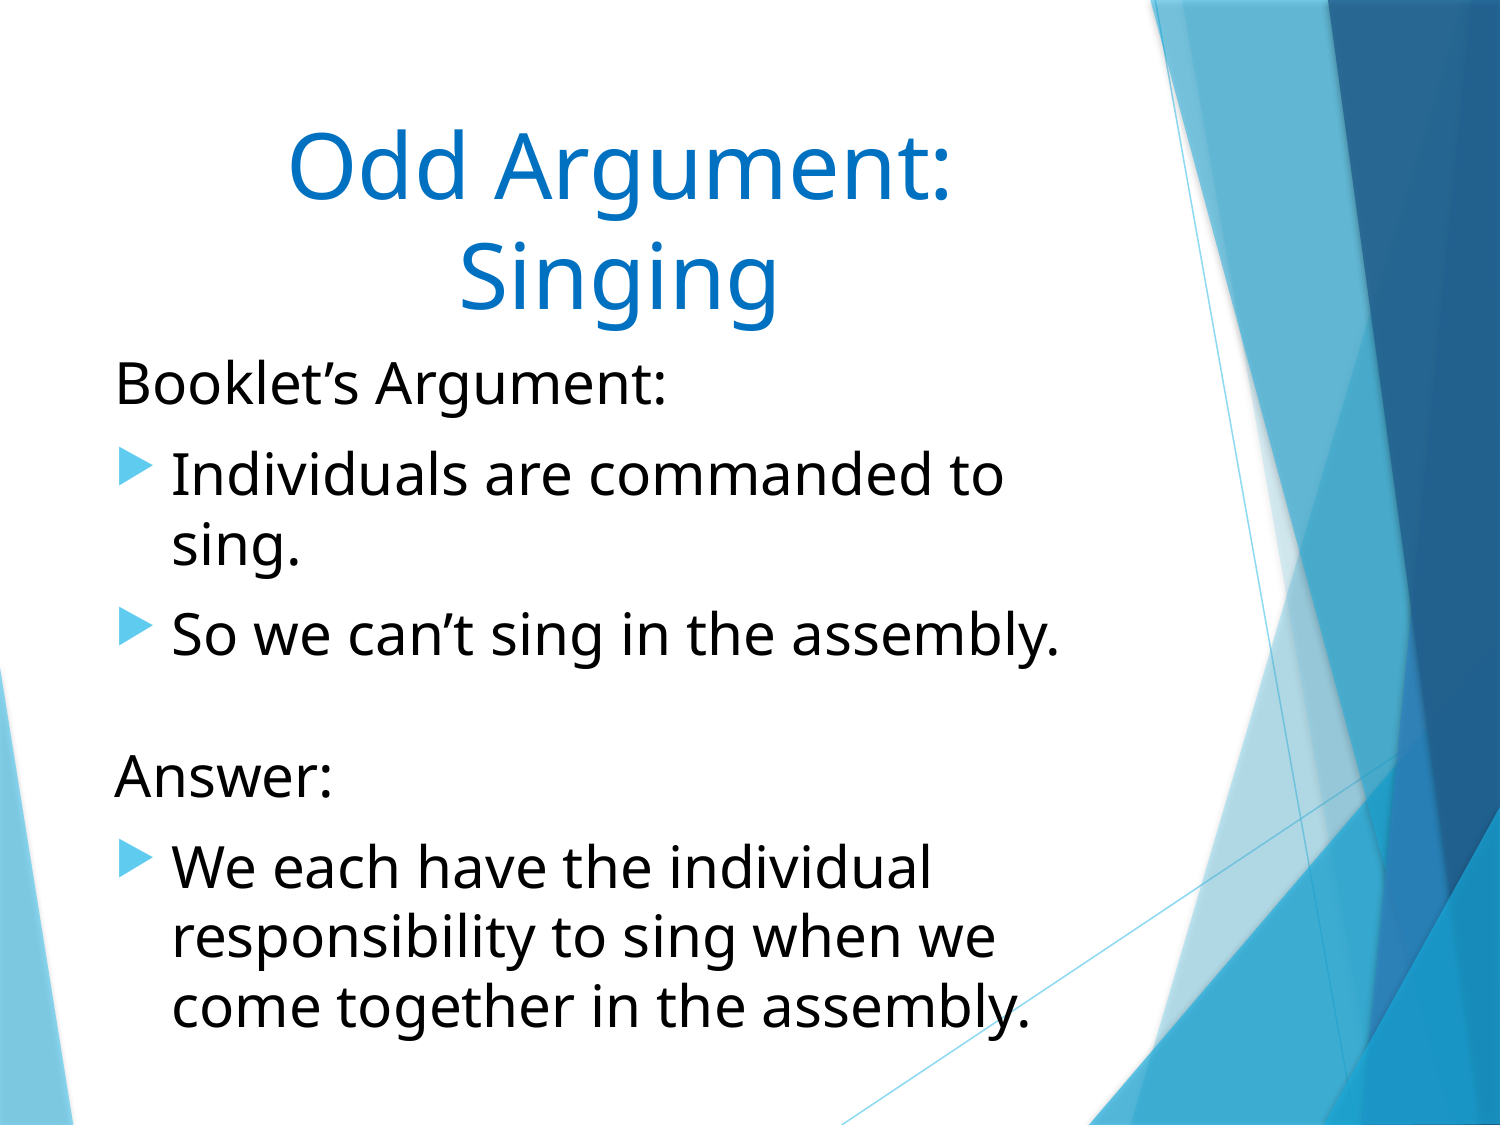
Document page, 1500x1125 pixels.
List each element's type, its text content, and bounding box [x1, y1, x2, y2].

list Booklet’s Argument: Individuals are commanded to sing. So we can’t sing in the assembly. Answer: We each have the individual responsibility to sing when we come together in the assembly. [99, 338, 1142, 1074]
title Odd Argument: Singing [99, 99, 1142, 317]
